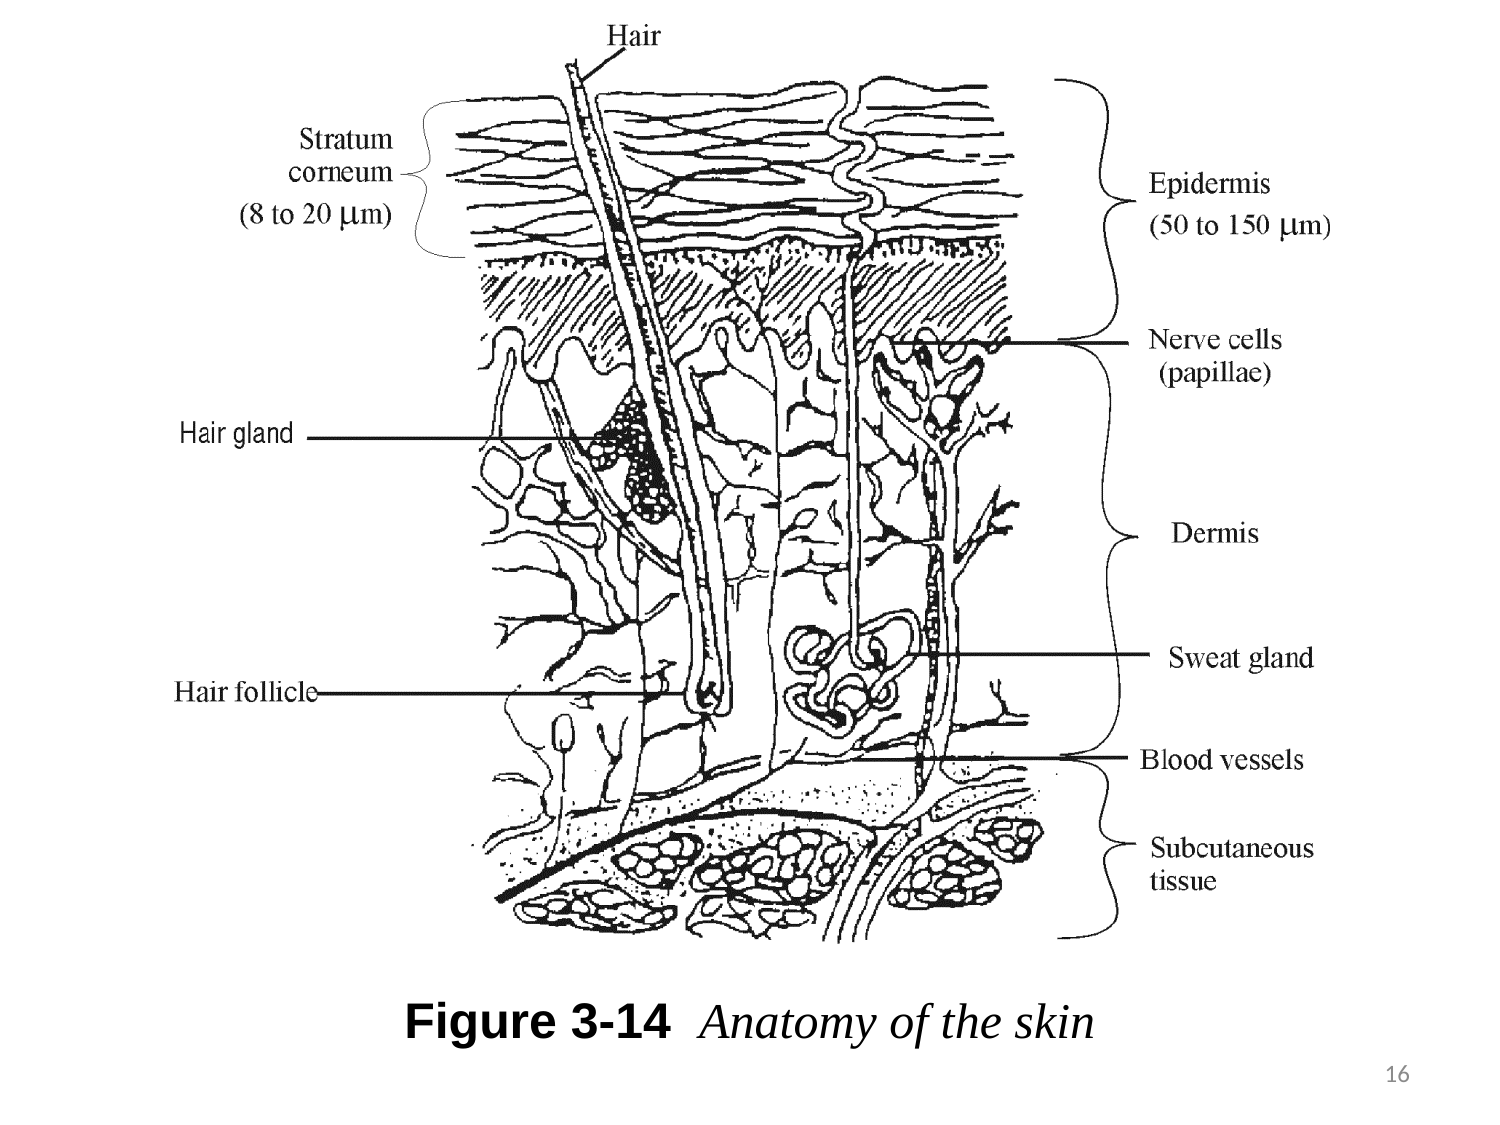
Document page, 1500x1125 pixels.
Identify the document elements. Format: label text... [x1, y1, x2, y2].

title Figure 3-14 Anatomy of the skin [37, 962, 1463, 1075]
slide_number 16 [1074, 1042, 1425, 1103]
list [174, 24, 1331, 958]
